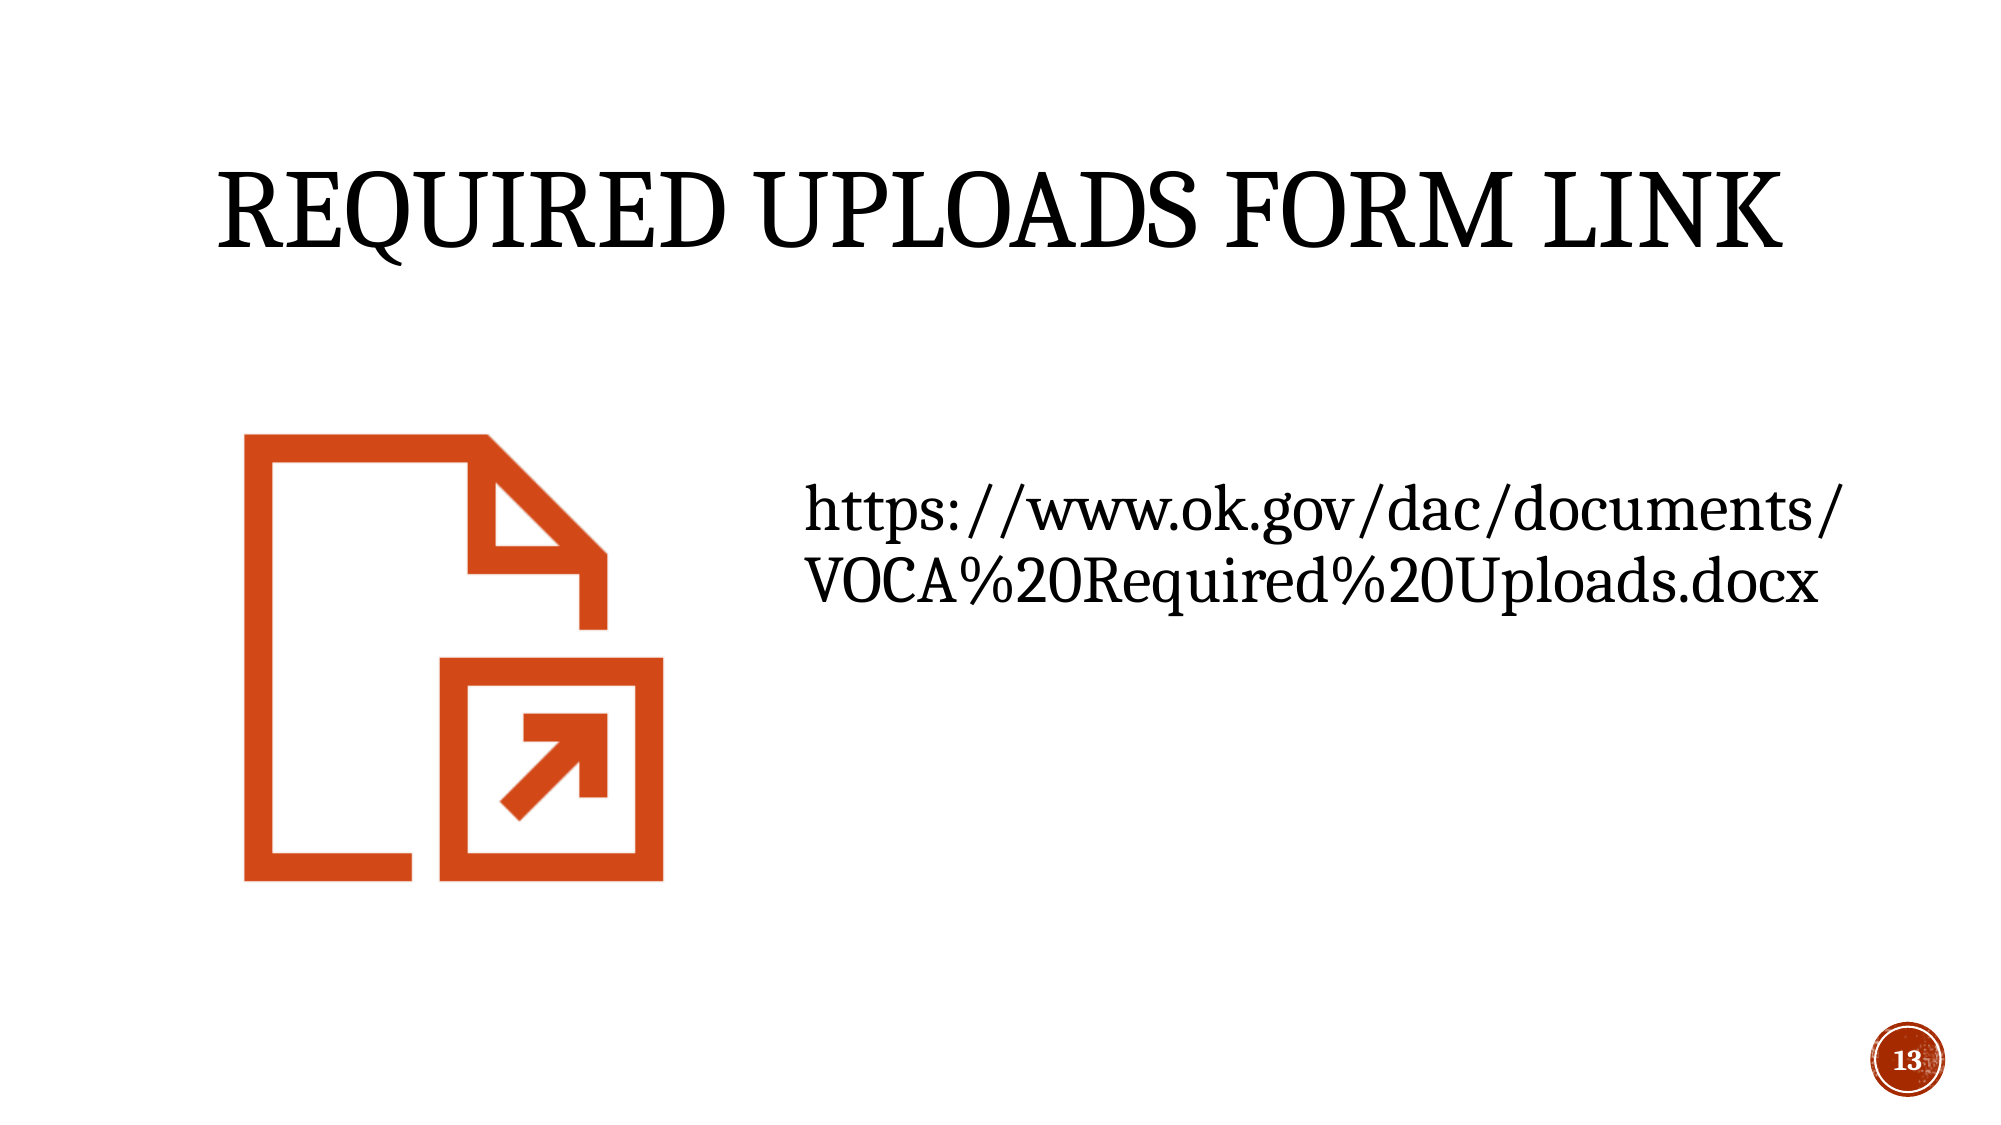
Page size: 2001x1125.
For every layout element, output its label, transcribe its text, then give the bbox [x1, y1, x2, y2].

list https://www.ok.gov/dac/documents/VOCA%20Required%20Uploads.docx [789, 464, 1961, 782]
slide_number 13 [1855, 1028, 1961, 1089]
title Required Uploads Form link [175, 79, 1826, 344]
picture [172, 390, 708, 926]
